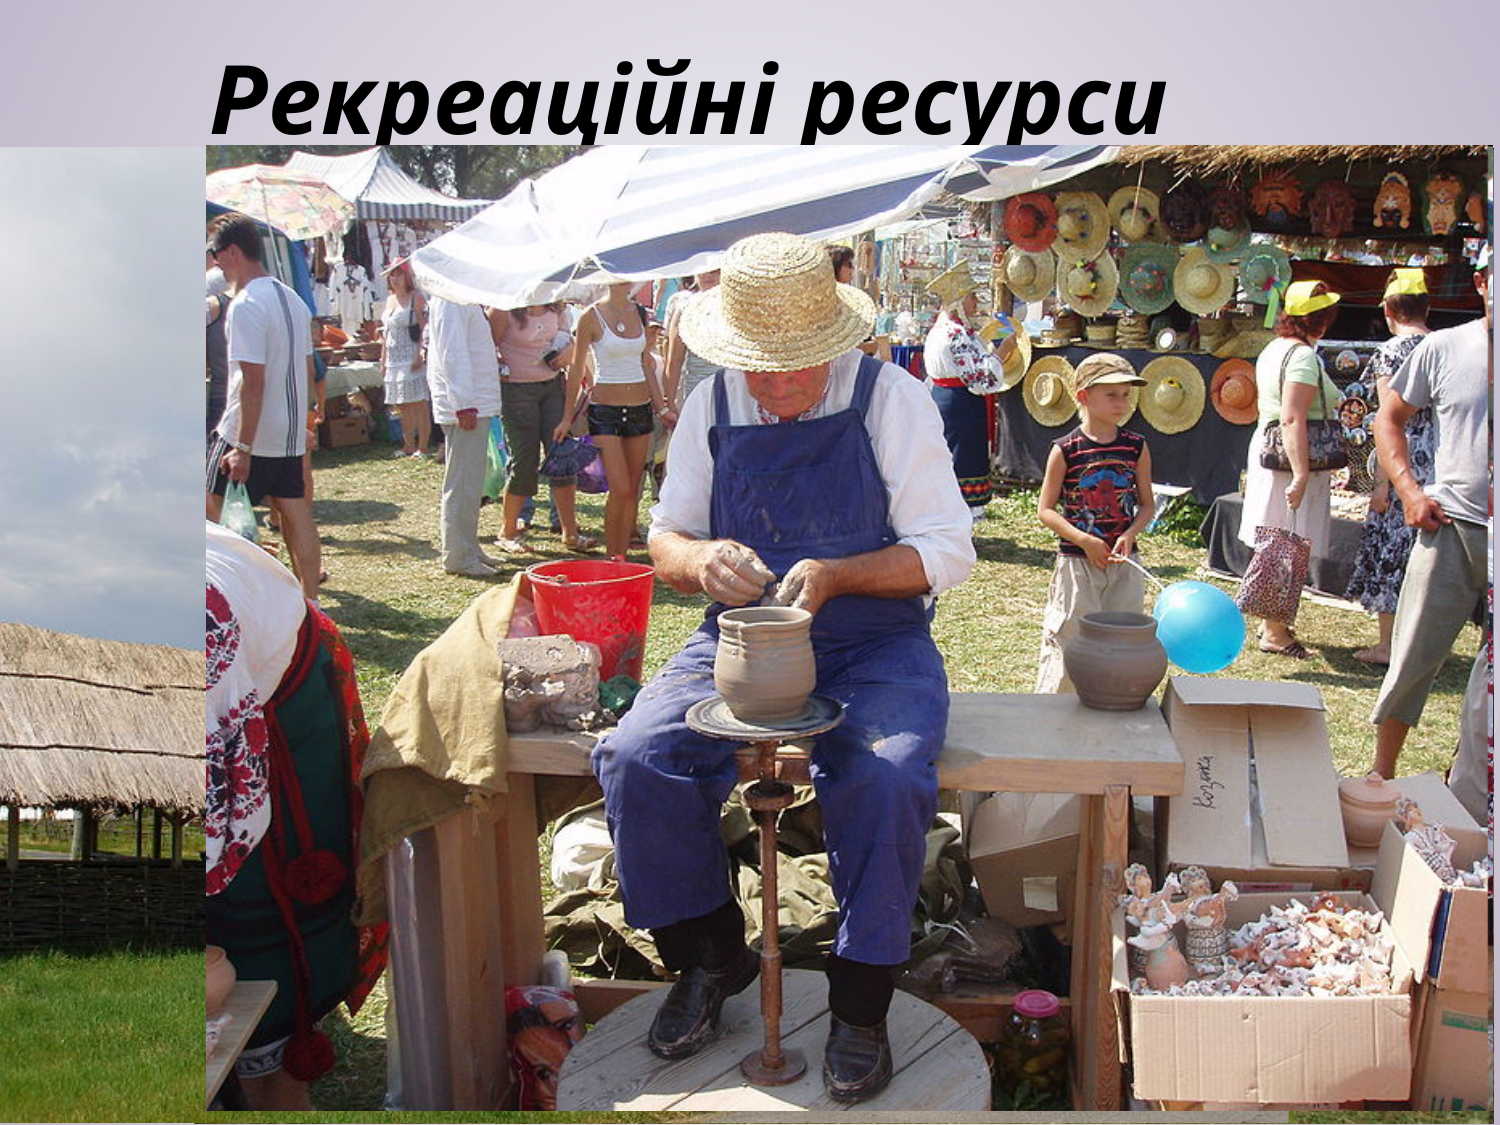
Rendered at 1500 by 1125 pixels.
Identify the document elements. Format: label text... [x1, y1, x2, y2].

title Рекреаційні ресурси [194, 31, 1263, 144]
picture [0, 145, 1495, 1124]
